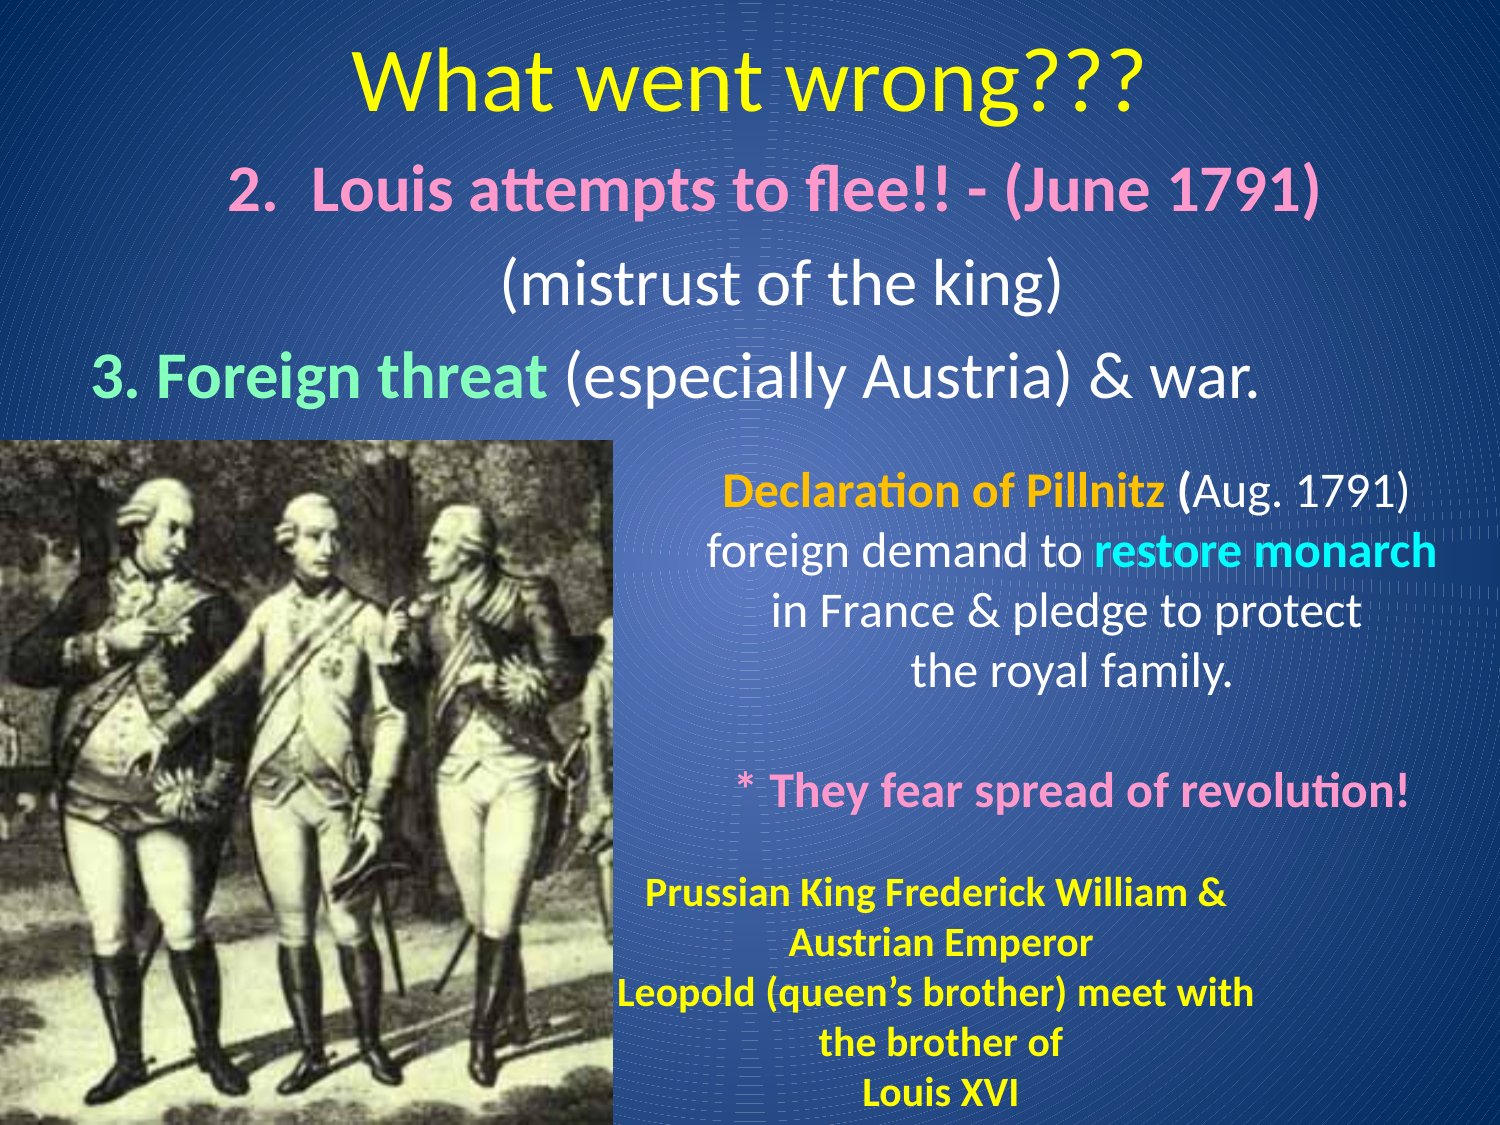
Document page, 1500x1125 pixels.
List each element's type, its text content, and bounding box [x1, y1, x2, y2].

list Louis attempts to flee!! - (June 1791) (mistrust of the king) 3. Foreign threat (especially Austria) & war. [75, 137, 1475, 1005]
text_box Declaration of Pillnitz (Aug. 1791) foreign demand to restore monarch in France & pledge to protect the royal family. * They fear spread of revolution! [680, 449, 1464, 870]
picture [0, 440, 613, 1125]
title What went wrong??? [75, 0, 1425, 137]
text_box Prussian King Frederick William & Austrian Emperor Leopold (queen’s brother) meet with the brother of Louis XVI [616, 857, 1280, 1123]
